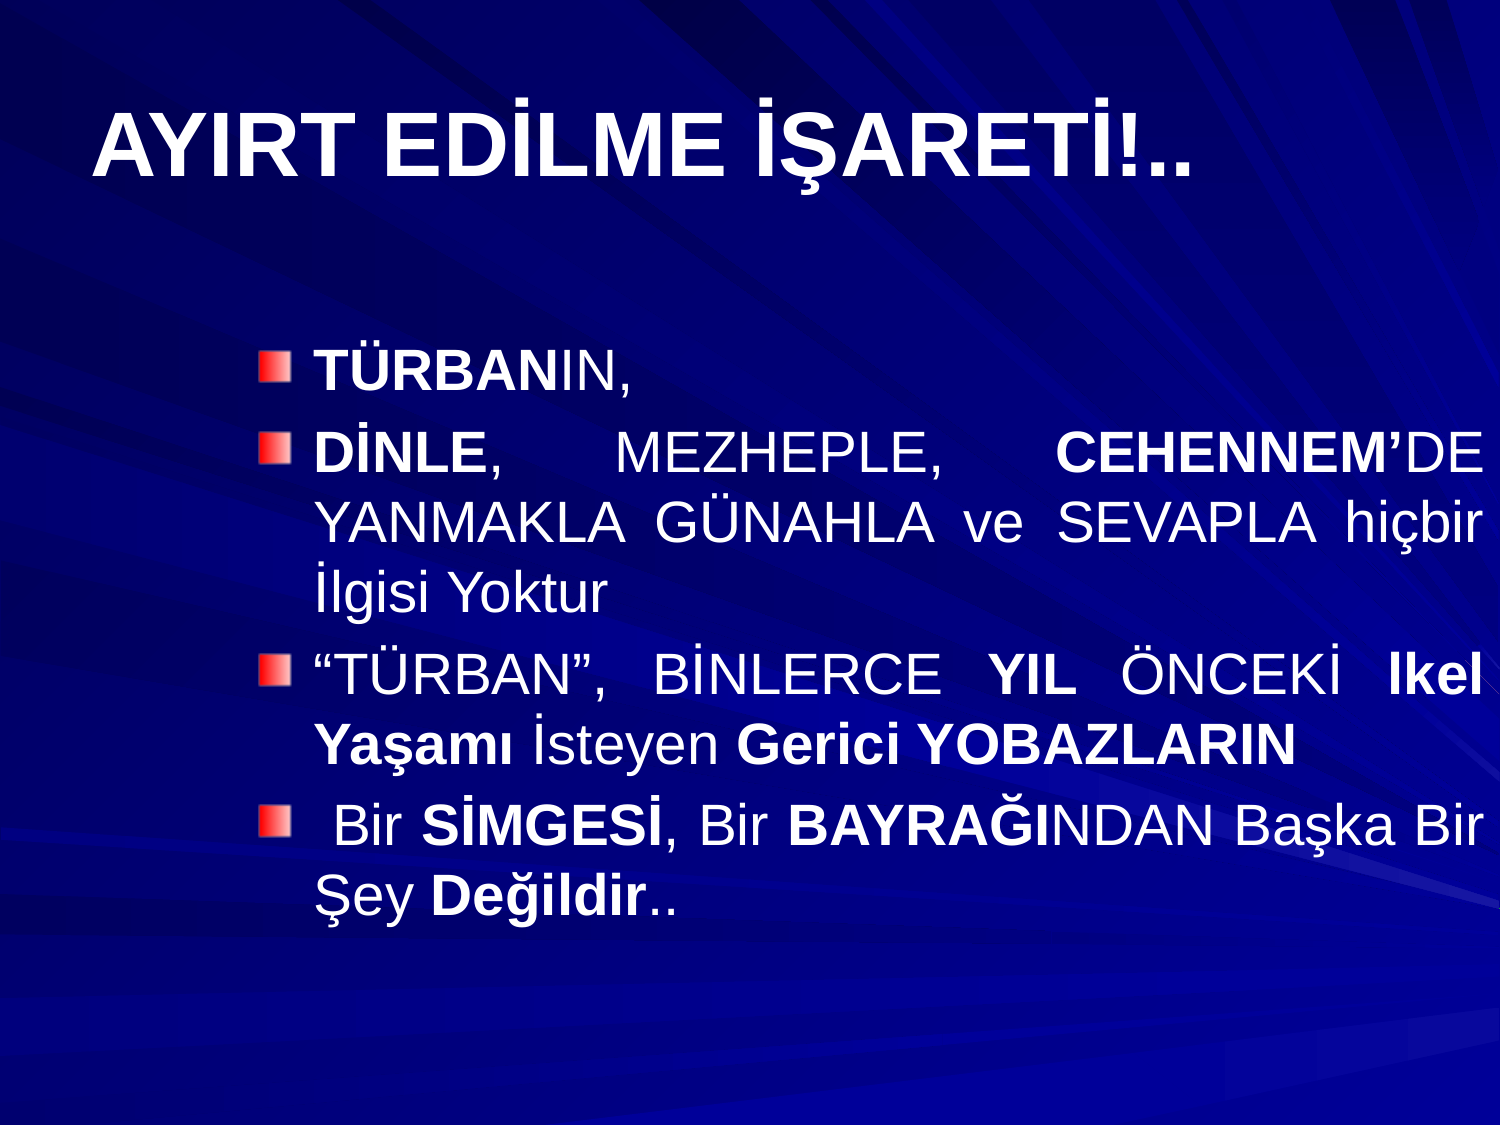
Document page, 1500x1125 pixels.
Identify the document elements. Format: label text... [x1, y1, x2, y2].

picture [257, 803, 295, 841]
list TÜRBANIN, DİNLE, MEZHEPLE, CEHENNEM’DE YANMAKLA GÜNAHLA ve SEVAPLA hiçbir İlgisi Yoktur “TÜRBAN”, BİNLERCE YIL ÖNCEKİ lkel Yaşamı İsteyen Gerici YOBAZLARIN Bir SİMGESİ, Bir BAYRAĞINDAN Başka Bir Şey Değildir.. [242, 324, 1500, 1001]
picture [257, 349, 295, 386]
picture [257, 430, 295, 468]
title AYIRT EDİLME İŞARETİ!.. [74, 45, 1426, 234]
picture [257, 652, 295, 690]
